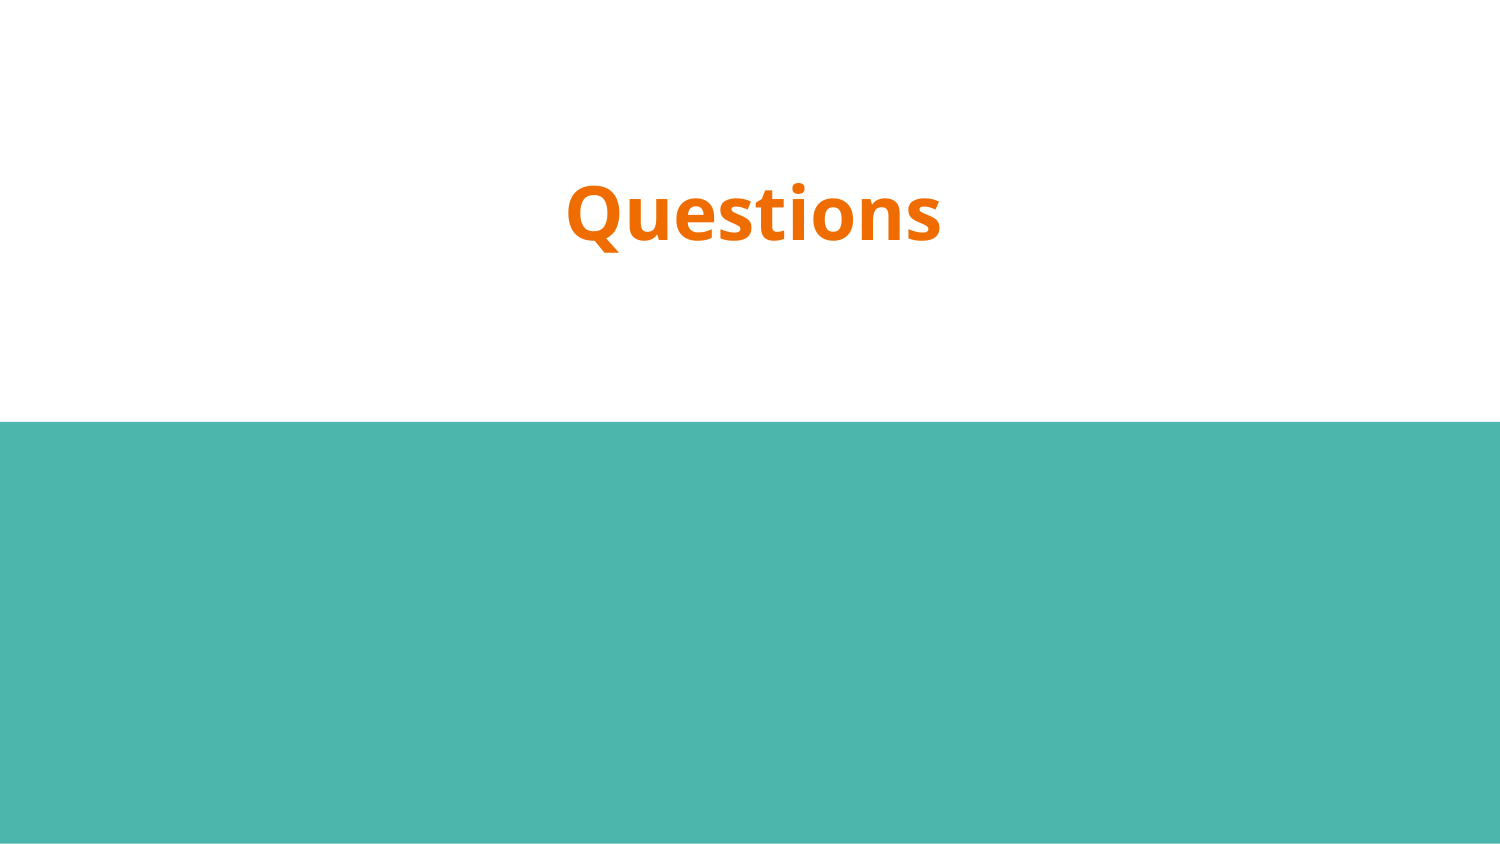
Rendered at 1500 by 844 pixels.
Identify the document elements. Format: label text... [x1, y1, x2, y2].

title Questions [51, 133, 1458, 289]
